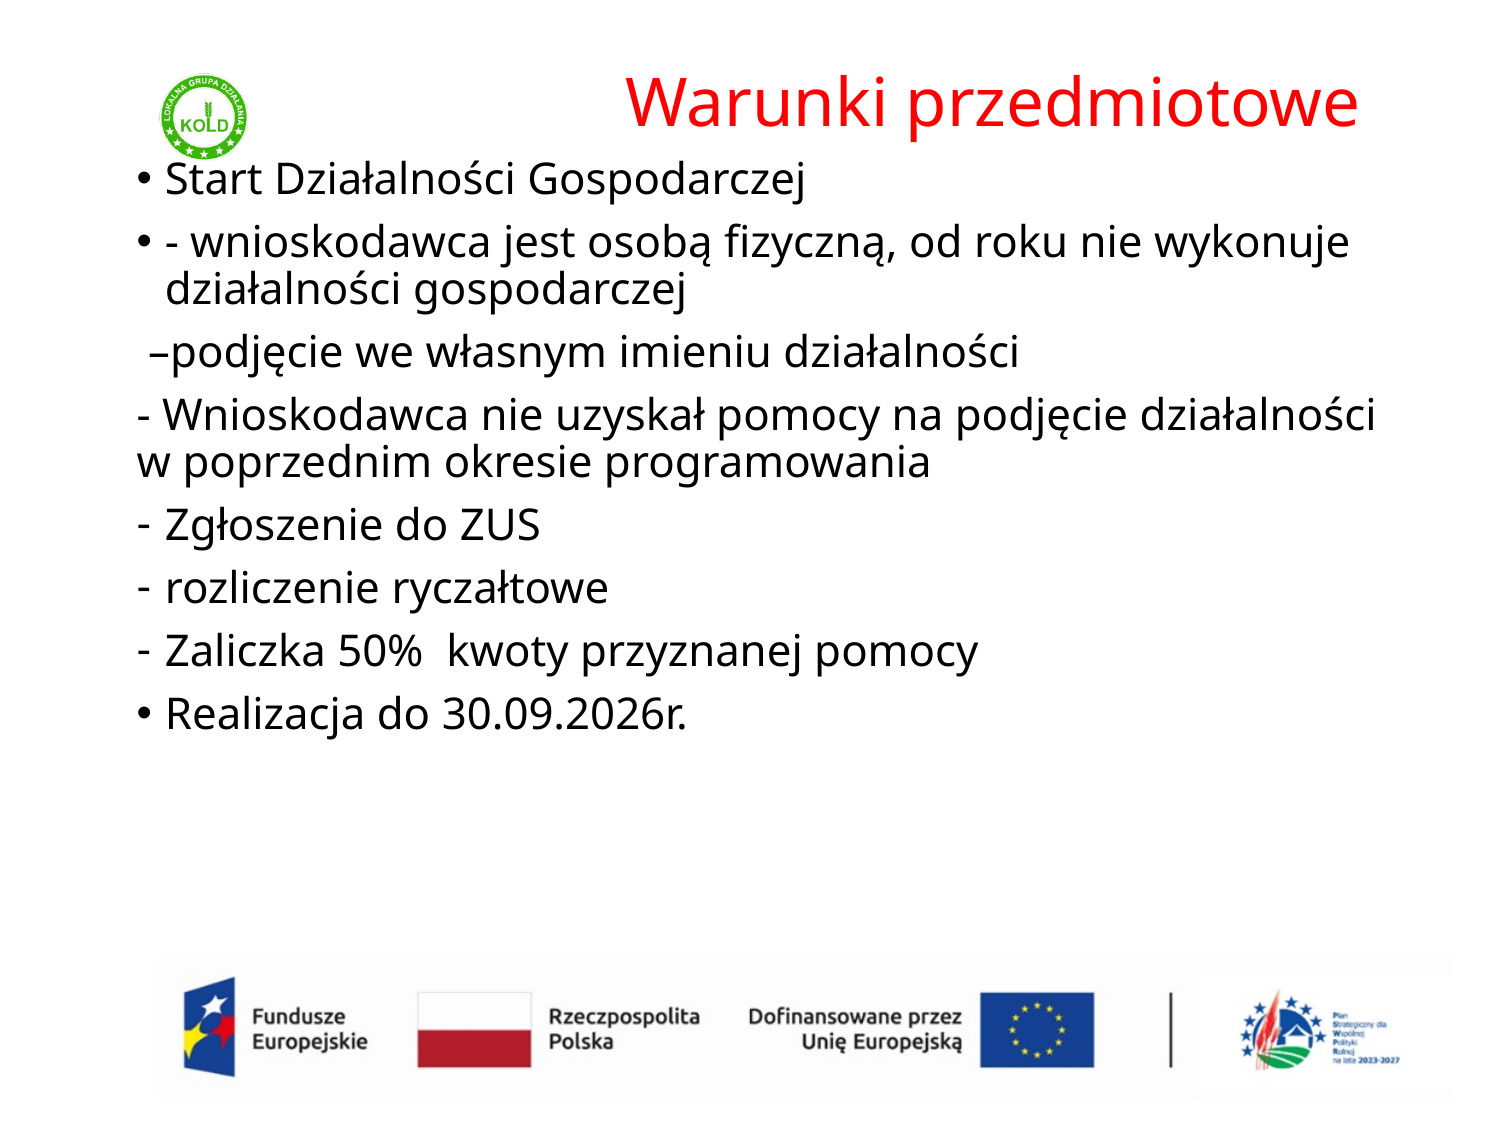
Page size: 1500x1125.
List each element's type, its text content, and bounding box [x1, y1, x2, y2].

title Warunki przedmiotowe [103, 59, 1397, 149]
picture [158, 951, 1454, 1102]
list Start Działalności Gospodarczej - wnioskodawca jest osobą fizyczną, od roku nie wykonuje działalności gospodarczej –podjęcie we własnym imieniu działalności - Wnioskodawca nie uzyskał pomocy na podjęcie działalności w poprzednim okresie programowania Zgłoszenie do ZUS rozliczenie ryczałtowe Zaliczka 50% kwoty przyznanej pomocy Realizacja do 30.09.2026r. [121, 149, 1416, 1052]
picture [159, 72, 248, 162]
